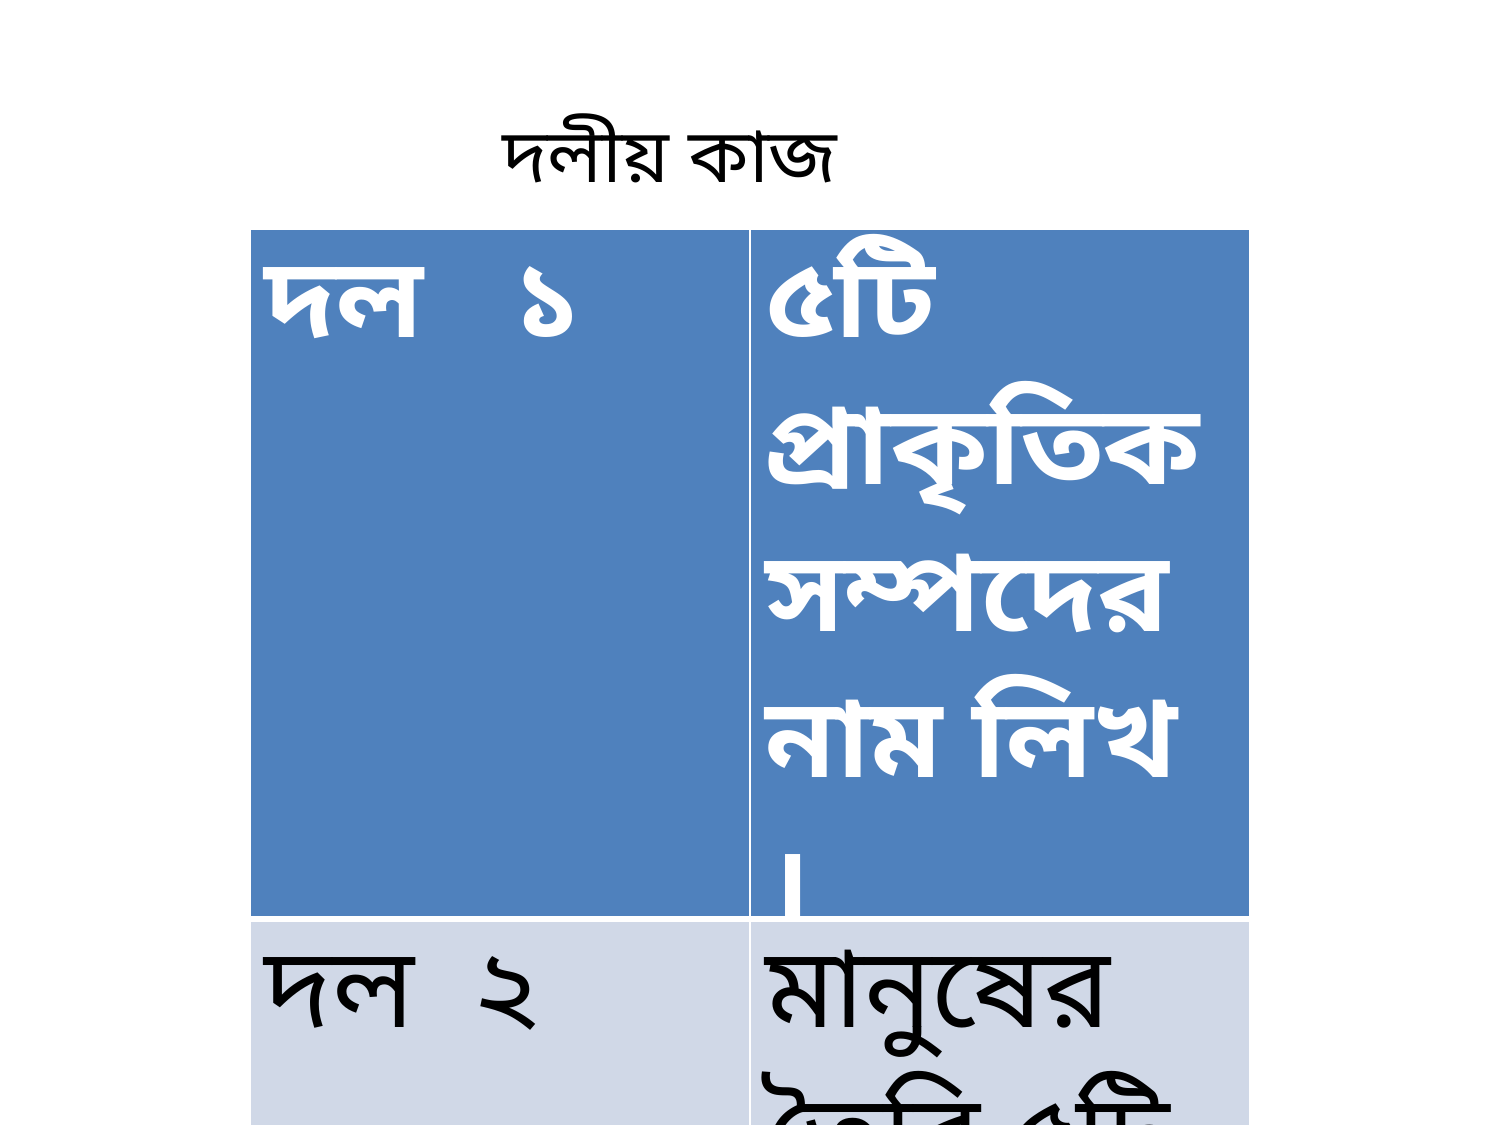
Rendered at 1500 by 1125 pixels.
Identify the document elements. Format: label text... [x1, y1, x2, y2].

text_box দলীয় কাজ [487, 99, 1375, 295]
table_header দল ১ [251, 230, 749, 916]
table_header ৫টি প্রাকৃতিক সম্পদের নাম লিখ । [751, 230, 1249, 916]
table_cell দল ২ [251, 922, 749, 1125]
table_cell মানুষের তৈরি ৫টি সম্পদের নাম লিখ। [751, 922, 1249, 1125]
